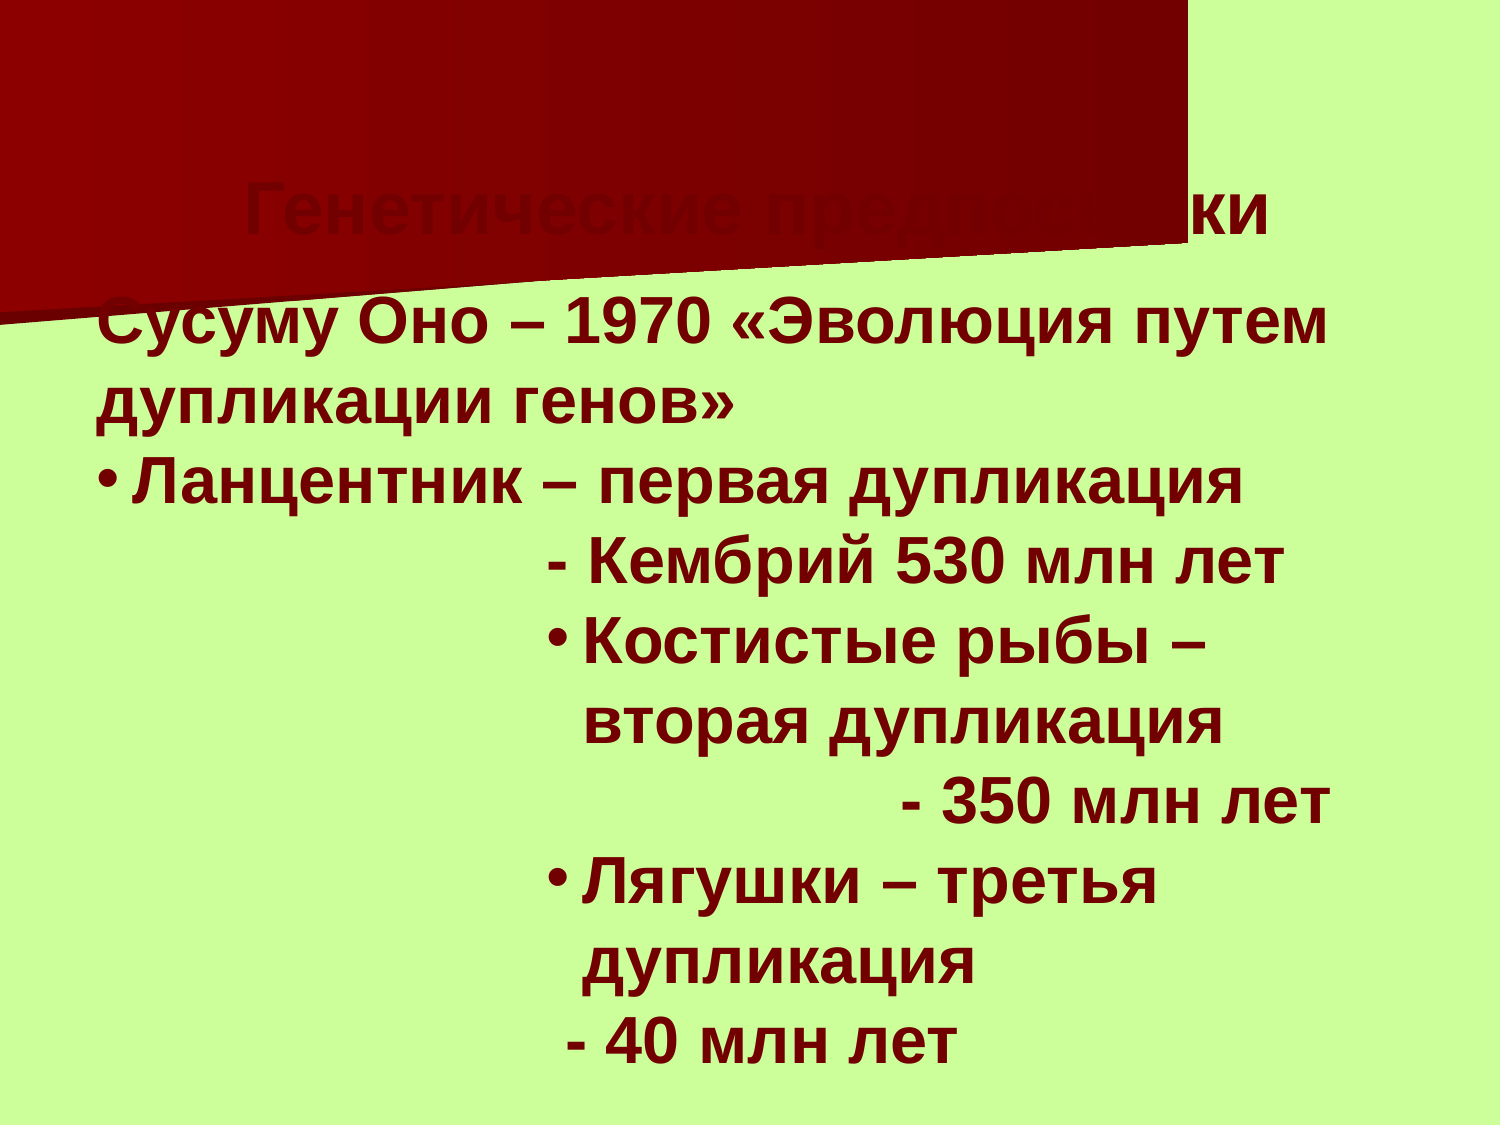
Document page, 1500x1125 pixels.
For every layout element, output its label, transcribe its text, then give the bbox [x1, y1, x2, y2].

text_box Генетические предпосылки [117, 152, 1399, 258]
text_box Сусуму Оно – 1970 «Эволюция путем дупликации генов» Ланцентник – первая дупликация - Кембрий 530 млн лет Костистые рыбы – вторая дупликация - 350 млн лет Лягушки – третья дупликация - 40 млн лет [82, 269, 1454, 1084]
